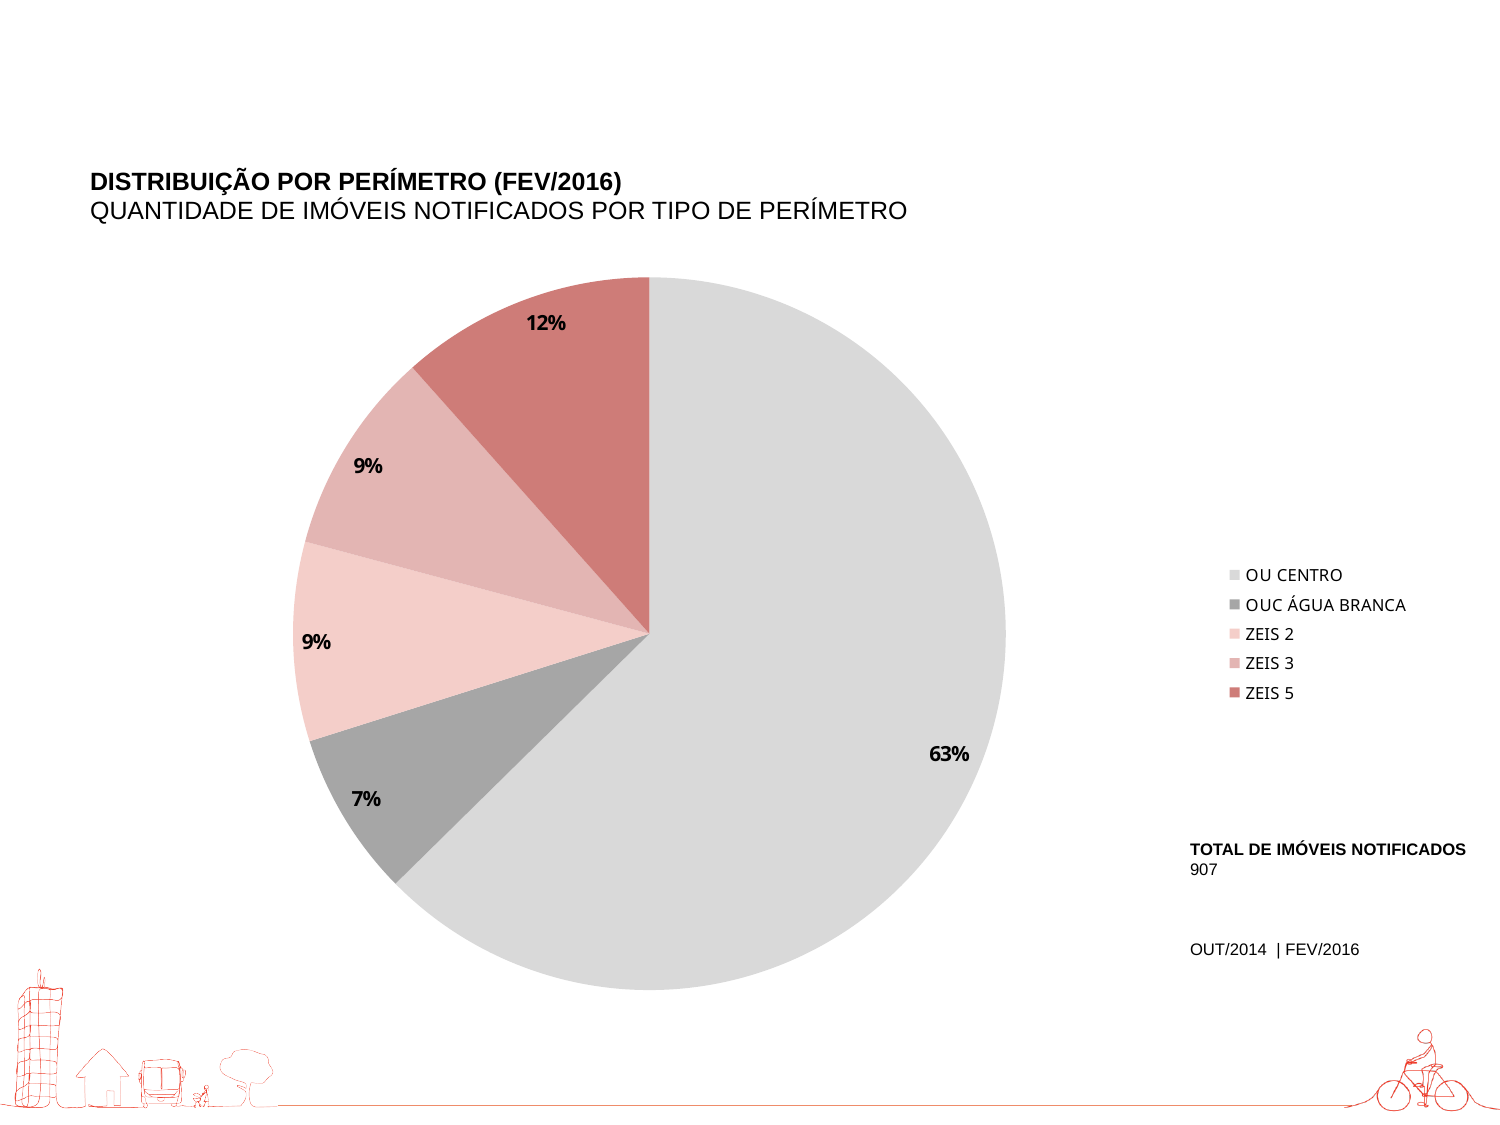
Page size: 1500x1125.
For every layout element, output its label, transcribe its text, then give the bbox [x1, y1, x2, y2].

picture [0, 961, 278, 1125]
text_box TOTAL DE IMÓVEIS NOTIFICADOS 907 OUT/2014 | FEV/2016 [1430, 831, 1483, 1002]
chart [74, 262, 1426, 1006]
picture [1342, 975, 1500, 1125]
text_box DISTRIBUIÇÃO POR PERÍMETRO (FEV/2016) QUANTIDADE DE IMÓVEIS NOTIFICADOS POR TIPO DE PERÍMETRO [74, 45, 1425, 233]
